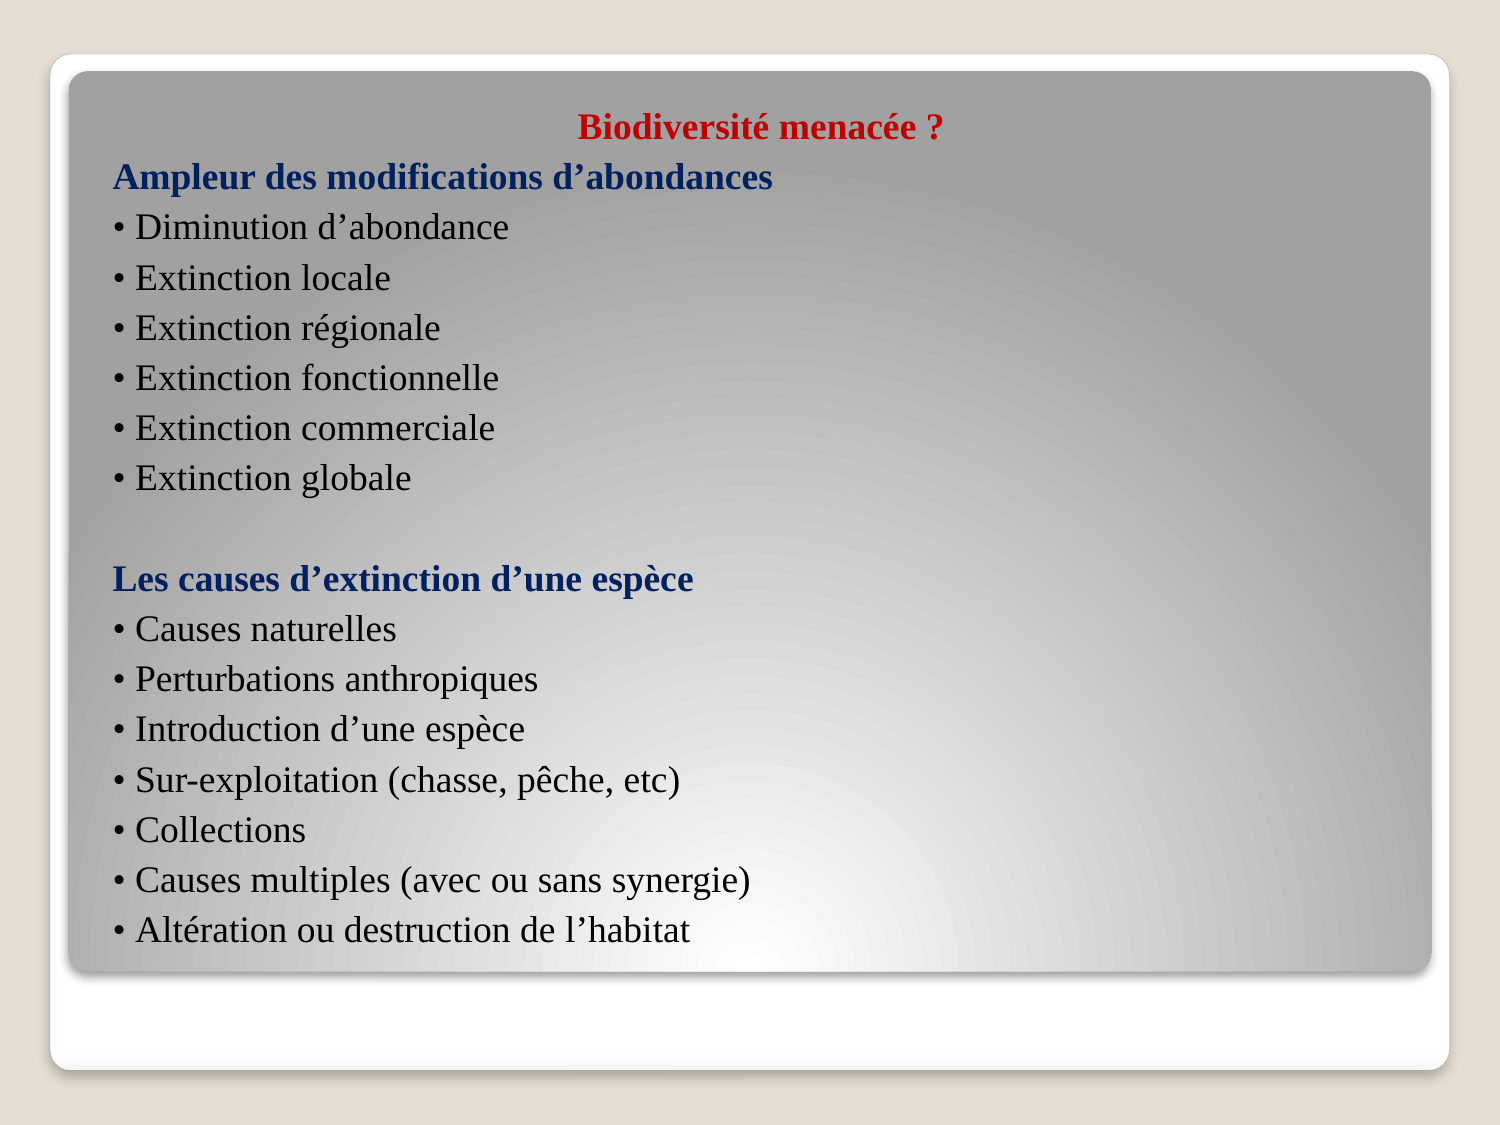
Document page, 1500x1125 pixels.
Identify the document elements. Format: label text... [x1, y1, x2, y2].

list Biodiversité menacée ? Ampleur des modifications d’abondances • Diminution d’abondance • Extinction locale • Extinction régionale • Extinction fonctionnelle • Extinction commerciale • Extinction globale Les causes d’extinction d’une espèce • Causes naturelles • Perturbations anthropiques • Introduction d’une espèce • Sur-exploitation (chasse, pêche, etc) • Collections • Causes multiples (avec ou sans synergie) • Altération ou destruction de l’habitat [82, 86, 1425, 774]
